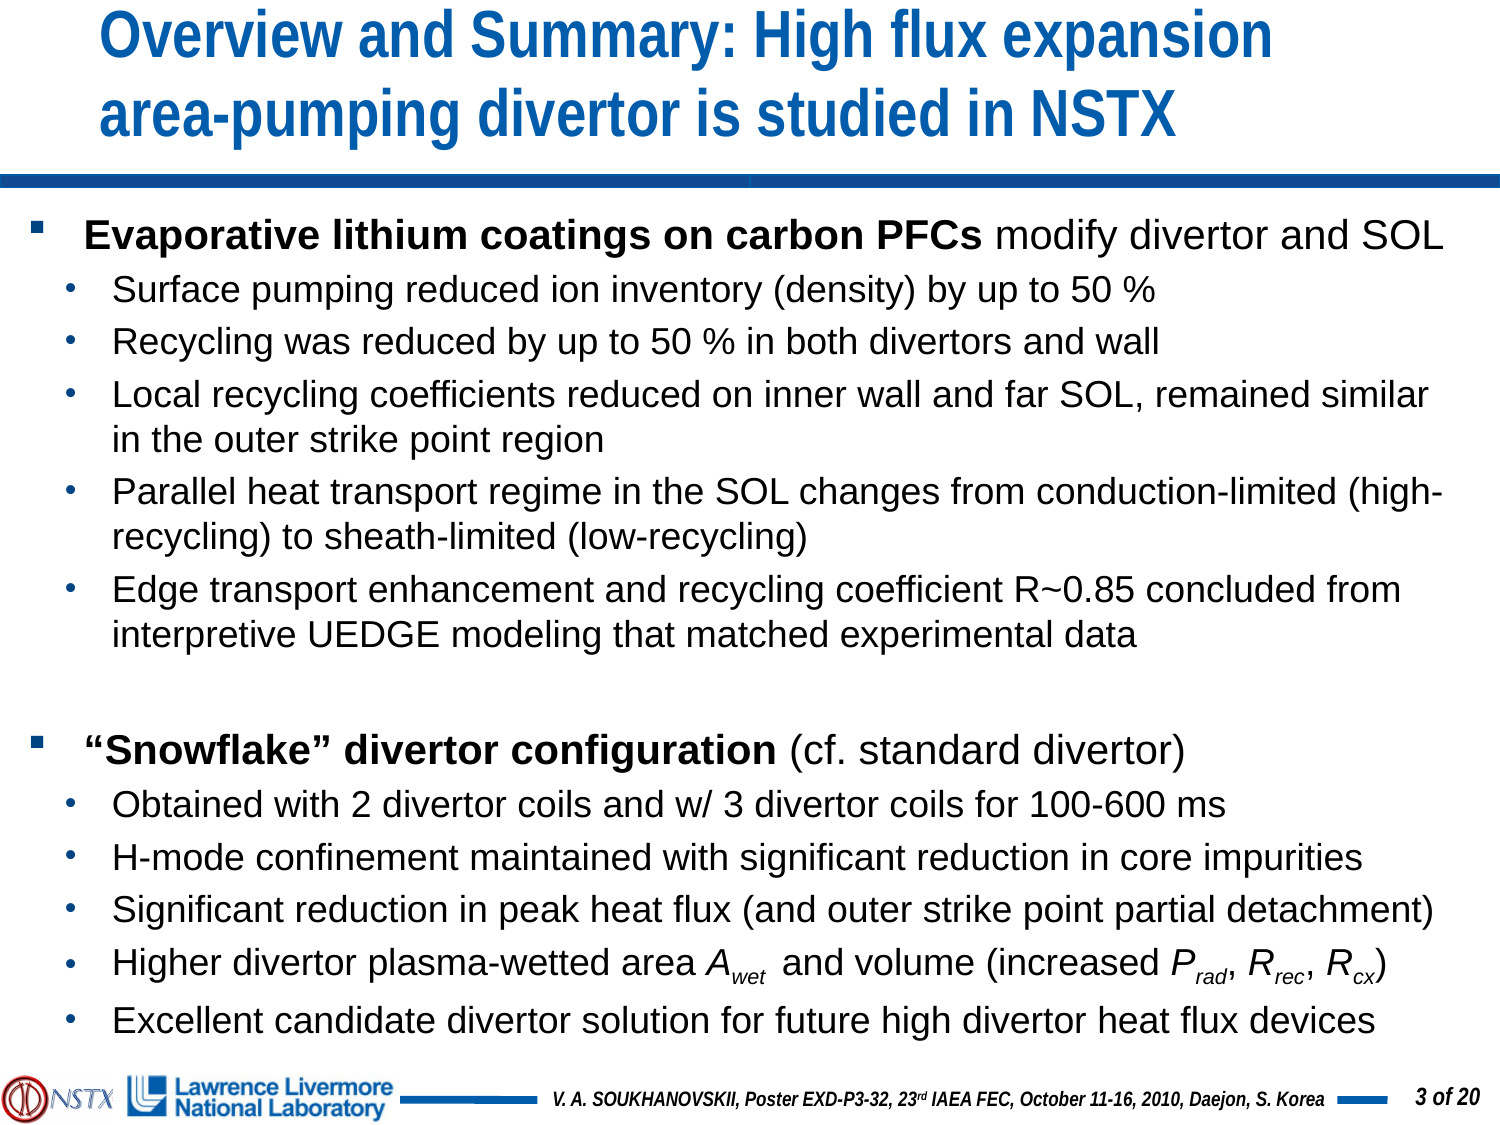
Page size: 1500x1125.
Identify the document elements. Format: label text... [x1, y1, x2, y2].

picture [125, 1074, 400, 1125]
title Overview and Summary: High flux expansion area-pumping divertor is studied in NSTX [99, 24, 1405, 159]
list Evaporative lithium coatings on carbon PFCs modify divertor and SOL Surface pumping reduced ion inventory (density) by up to 50 % Recycling was reduced by up to 50 % in both divertors and wall Local recycling coefficients reduced on inner wall and far SOL, remained similar in the outer strike point region Parallel heat transport regime in the SOL changes from conduction-limited (high-recycling) to sheath-limited (low-recycling) Edge transport enhancement and recycling coefficient R~0.85 concluded from interpretive UEDGE modeling that matched experimental data “Snowflake” divertor configuration (cf. standard divertor) Obtained with 2 divertor coils and w/ 3 divertor coils for 100-600 ms H-mode confinement maintained with significant reduction in core impurities Significant reduction in peak heat flux (and outer strike point partial detachment) Higher divertor plasma-wetted area Awet and volume (increased Prad, Rrec, Rcx) Excellent candidate divertor solution for future high divertor heat flux devices [12, 199, 1463, 1051]
picture [0, 1075, 113, 1124]
